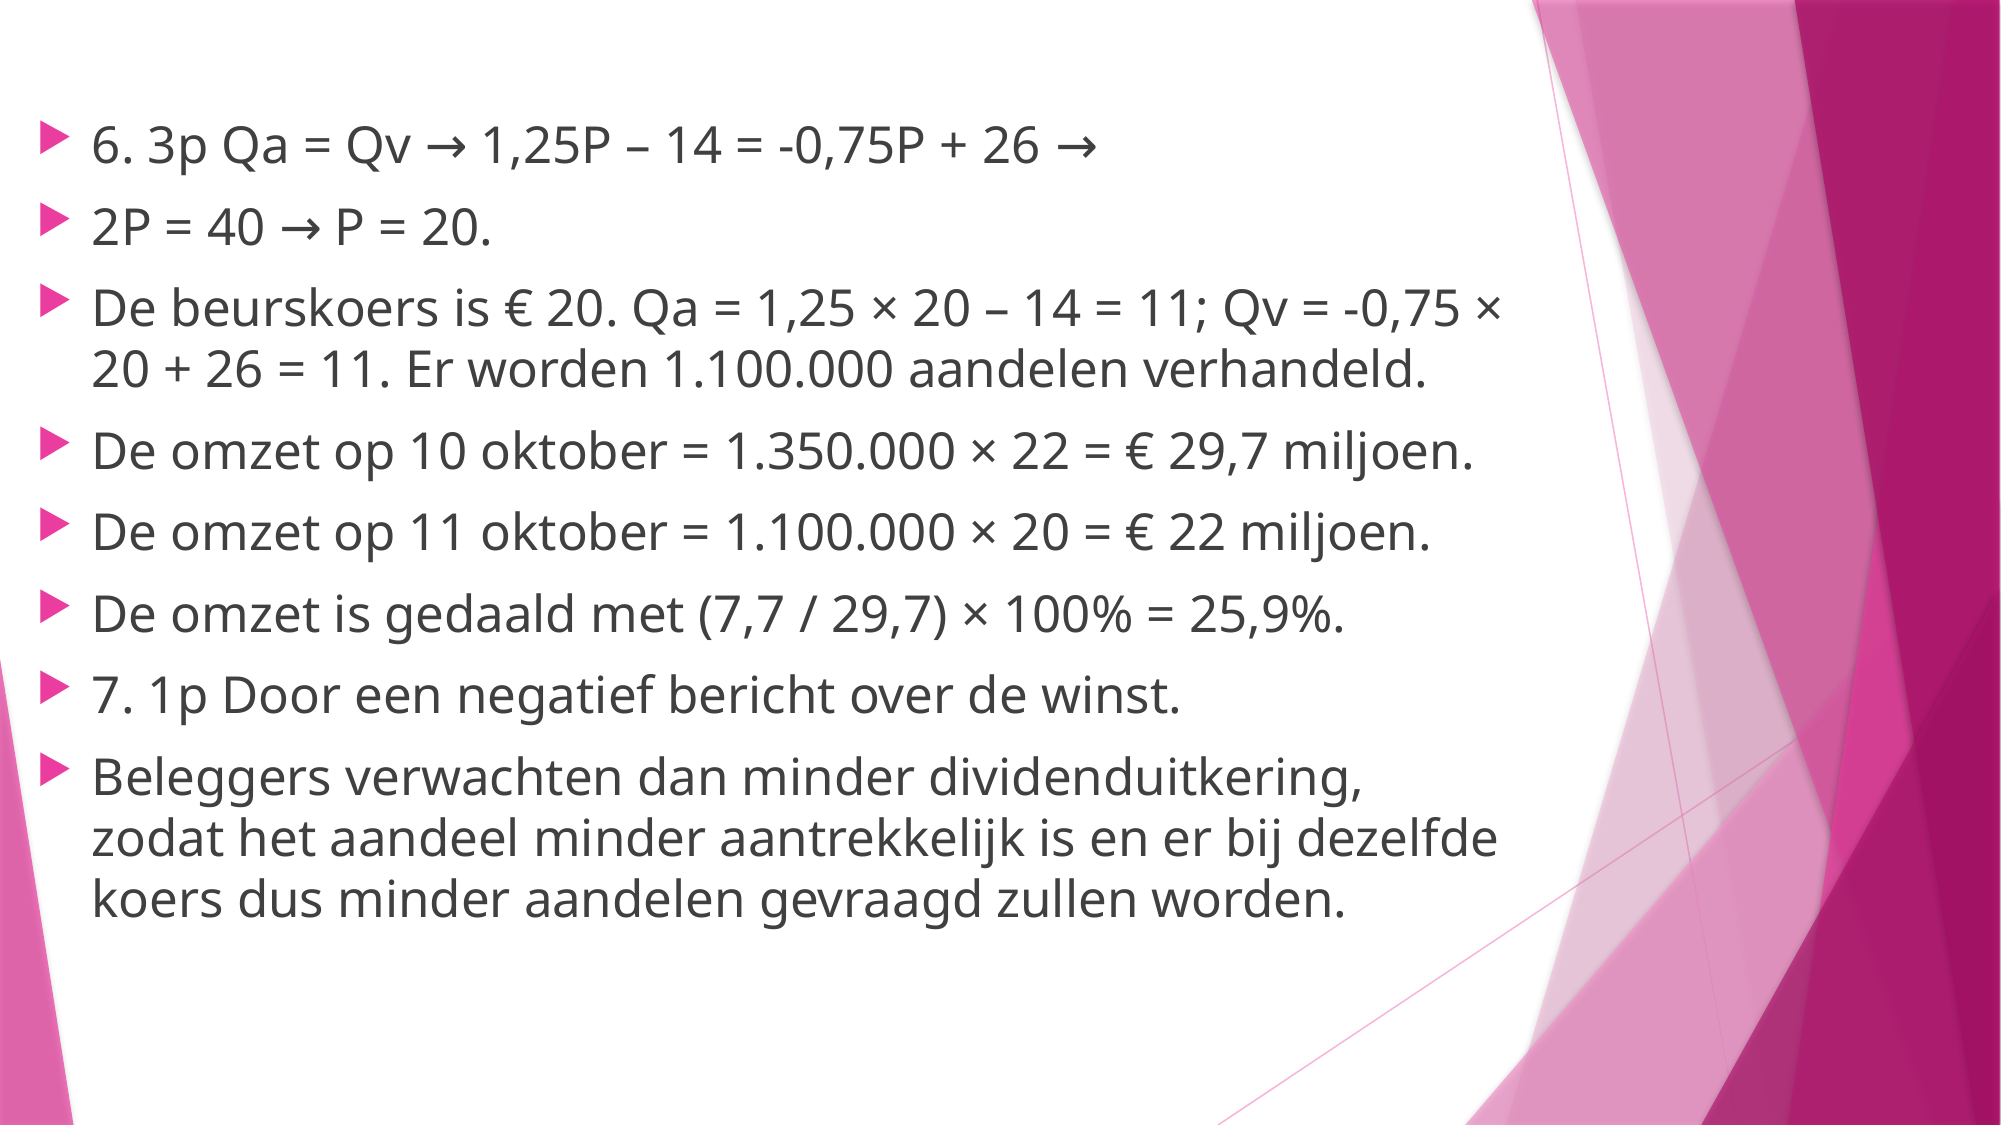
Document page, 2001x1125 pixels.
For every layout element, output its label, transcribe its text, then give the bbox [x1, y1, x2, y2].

list 6. 3p Qa = Qv → 1,25P – 14 = -0,75P + 26 → 2P = 40 → P = 20. De beurskoers is € 20. Qa = 1,25 × 20 – 14 = 11; Qv = -0,75 × 20 + 26 = 11. Er worden 1.100.000 aandelen verhandeld. De omzet op 10 oktober = 1.350.000 × 22 = € 29,7 miljoen. De omzet op 11 oktober = 1.100.000 × 20 = € 22 miljoen. De omzet is gedaald met (7,7 / 29,7) × 100% = 25,9%. 7. 1p Door een negatief bericht over de winst. Beleggers verwachten dan minder dividenduitkering, zodat het aandeel minder aantrekkelijk is en er bij dezelfde koers dus minder aandelen gevraagd zullen worden. [21, 23, 1522, 992]
